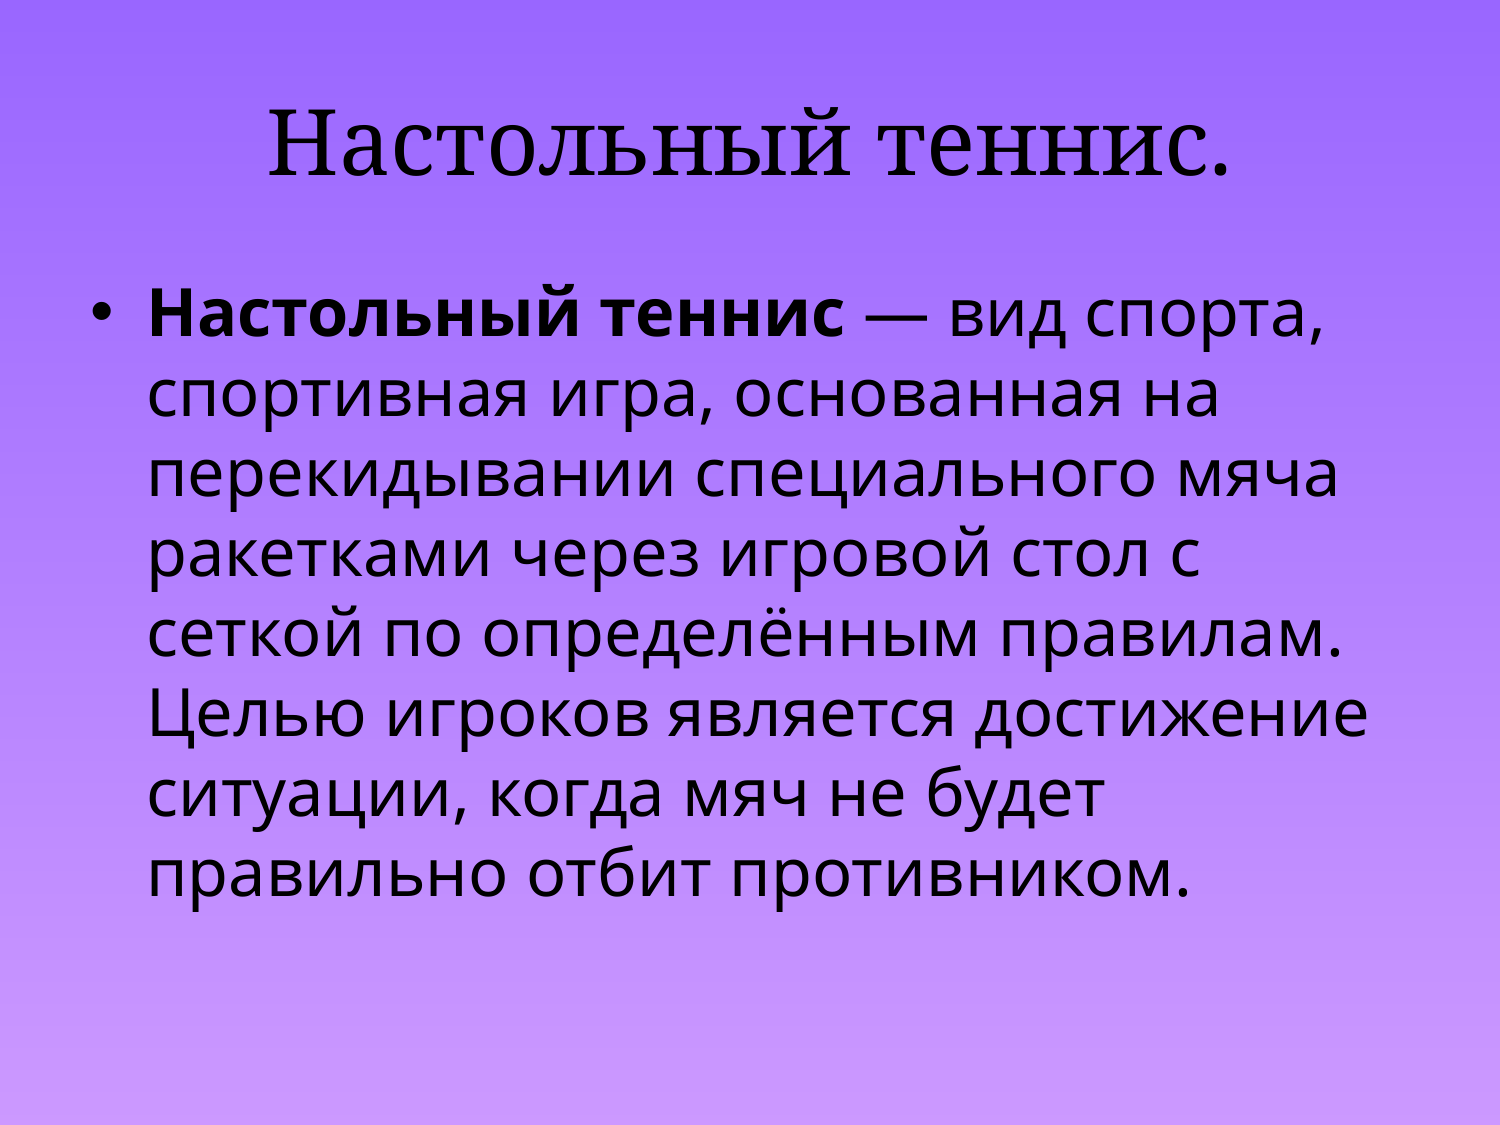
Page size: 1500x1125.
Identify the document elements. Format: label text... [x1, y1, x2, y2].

list Настольный теннис — вид спорта, спортивная игра, основанная на перекидывании специального мяча ракетками через игровой стол с сеткой по определённым правилам. Целью игроков является достижение ситуации, когда мяч не будет правильно отбит противником. [75, 262, 1425, 1005]
title Настольный теннис. [75, 45, 1425, 233]
